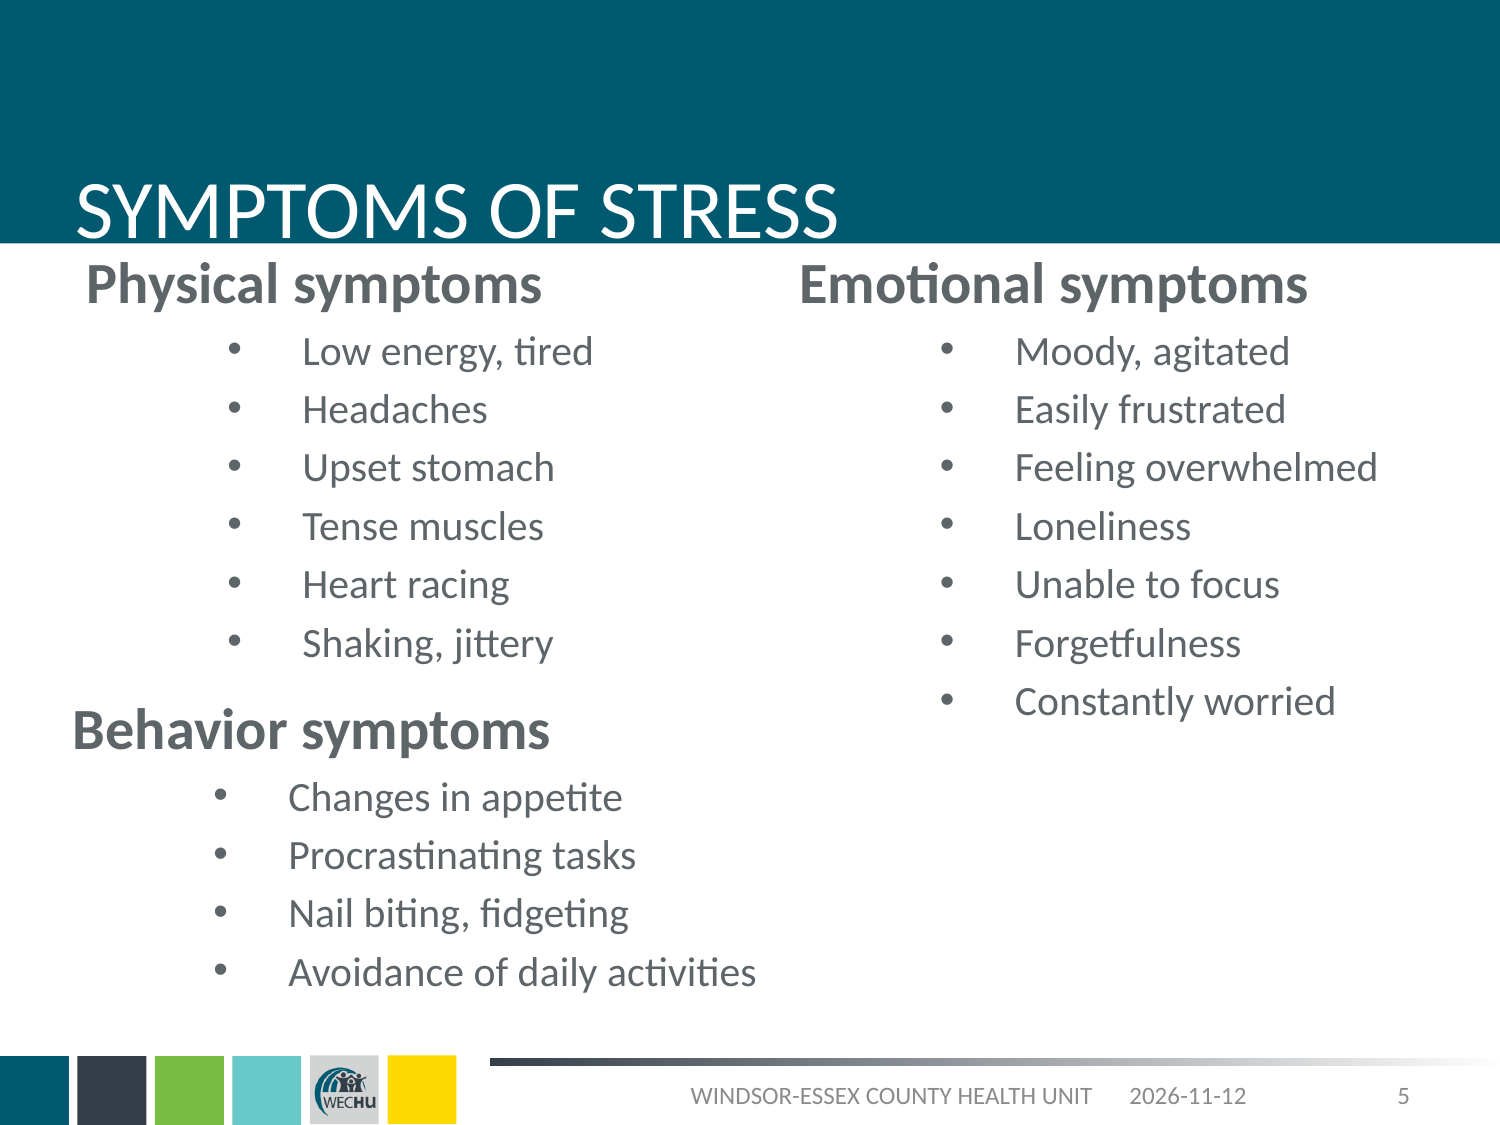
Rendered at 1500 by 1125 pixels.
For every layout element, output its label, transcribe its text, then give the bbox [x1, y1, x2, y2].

footer WINDSOR-ESSEX COUNTY HEALTH UNIT [813, 1064, 1293, 1125]
text_box Behavior symptoms Changes in appetite Procrastinating tasks Nail biting, fidgeting Avoidance of daily activities [10, 683, 813, 1125]
text_box Emotional symptoms Moody, agitated Easily frustrated Feeling overwhelmed Loneliness Unable to focus Forgetfulness Constantly worried [737, 237, 1449, 905]
list Physical symptoms Low energy, tired Headaches Upset stomach Tense muscles Heart racing Shaking, jittery [24, 237, 737, 683]
title SYMPTOMS OF STRESS [75, 45, 1425, 237]
slide_number 5 [1293, 1064, 1425, 1125]
